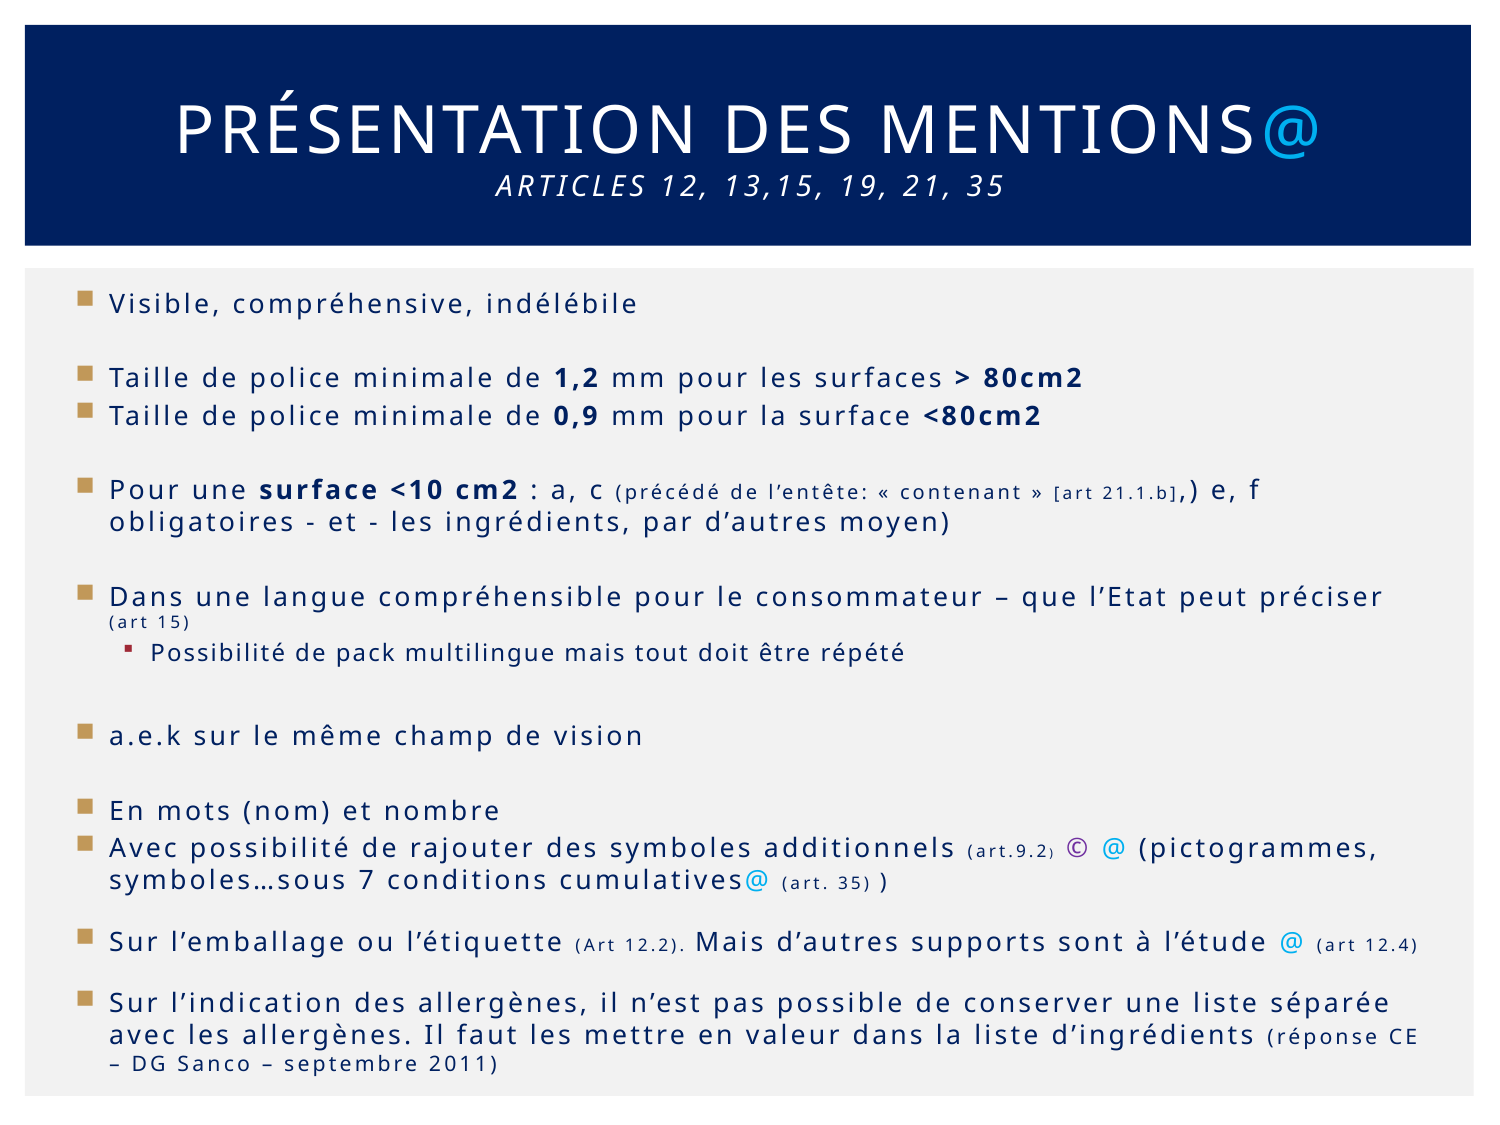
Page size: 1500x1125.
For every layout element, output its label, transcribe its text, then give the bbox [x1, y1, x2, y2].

list Visible, compréhensive, indélébile Taille de police minimale de 1,2 mm pour les surfaces > 80cm2 Taille de police minimale de 0,9 mm pour la surface <80cm2 Pour une surface <10 cm2 : a, c (précédé de l’entête: « contenant » [art 21.1.b],) e, f obligatoires - et - les ingrédients, par d’autres moyen) Dans une langue compréhensible pour le consommateur – que l’Etat peut préciser (art 15) Possibilité de pack multilingue mais tout doit être répété a.e.k sur le même champ de vision En mots (nom) et nombre Avec possibilité de rajouter des symboles additionnels (art.9.2) © @ (pictogrammes, symboles…sous 7 conditions cumulatives@ (art. 35) ) Sur l’emballage ou l’étiquette (Art 12.2). Mais d’autres supports sont à l’étude @ (art 12.4) Sur l’indication des allergènes, il n’est pas possible de conserver une liste séparée avec les allergènes. Il faut les mettre en valeur dans la liste d’ingrédients (réponse CE – DG Sanco – septembre 2011) [53, 278, 1447, 1094]
title Présentation des mentions@ articles 12, 13,15, 19, 21, 35 [62, 58, 1438, 232]
